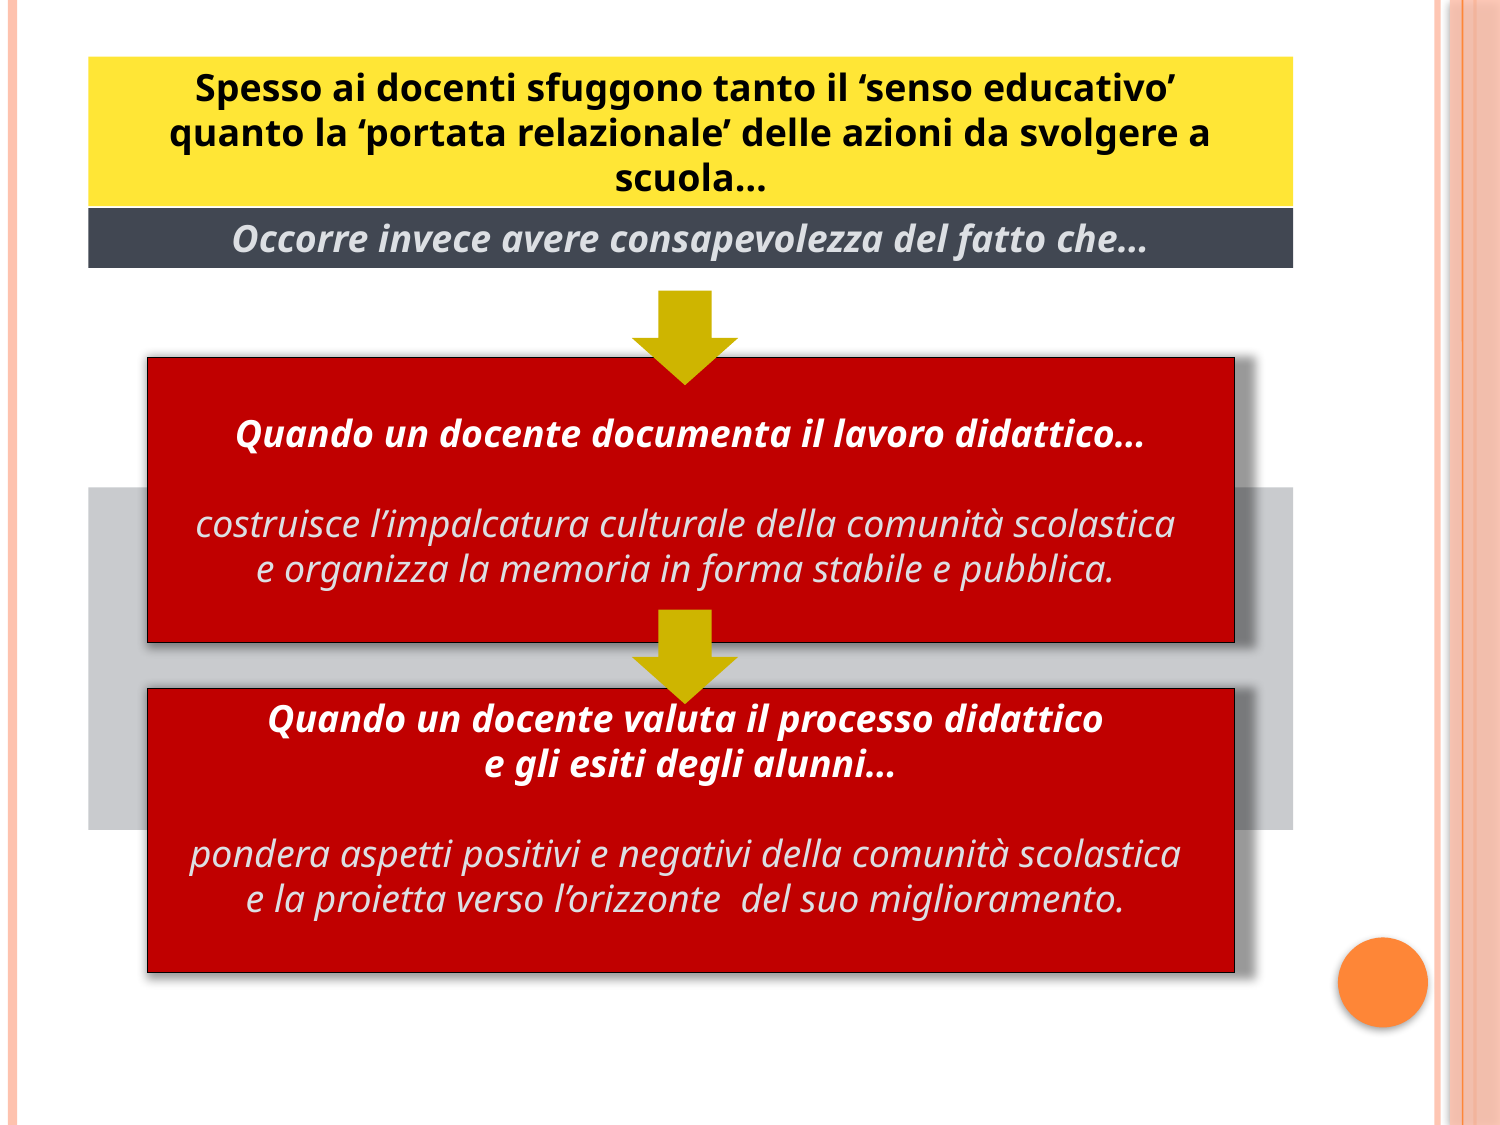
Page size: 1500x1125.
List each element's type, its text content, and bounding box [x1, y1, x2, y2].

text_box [87, 356, 1294, 977]
text_box [629, 288, 741, 354]
text_box Occorre invece avere consapevolezza del fatto che… [88, 208, 1294, 268]
text_box Spesso ai docenti sfuggono tanto il ‘senso educativo’ quanto la ‘portata relazionale’ delle azioni da svolgere a scuola… [88, 56, 1294, 207]
